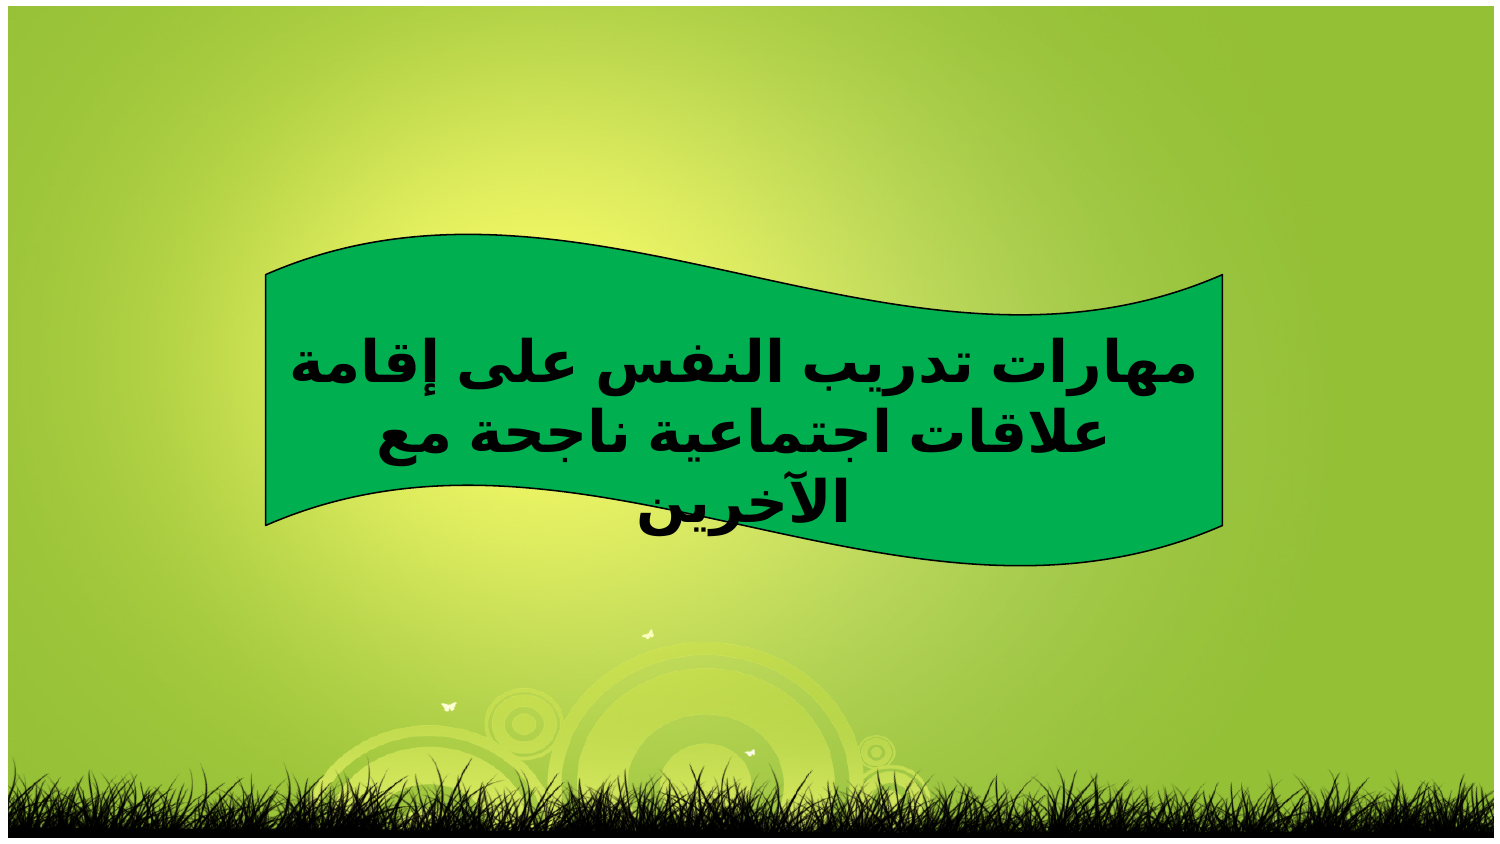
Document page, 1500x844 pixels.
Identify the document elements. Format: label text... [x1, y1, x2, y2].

text_box مهارات تدريب النفس على إقامة علاقات اجتماعية ناجحة مع الآخرين [265, 234, 1223, 566]
picture [0, 0, 1500, 844]
